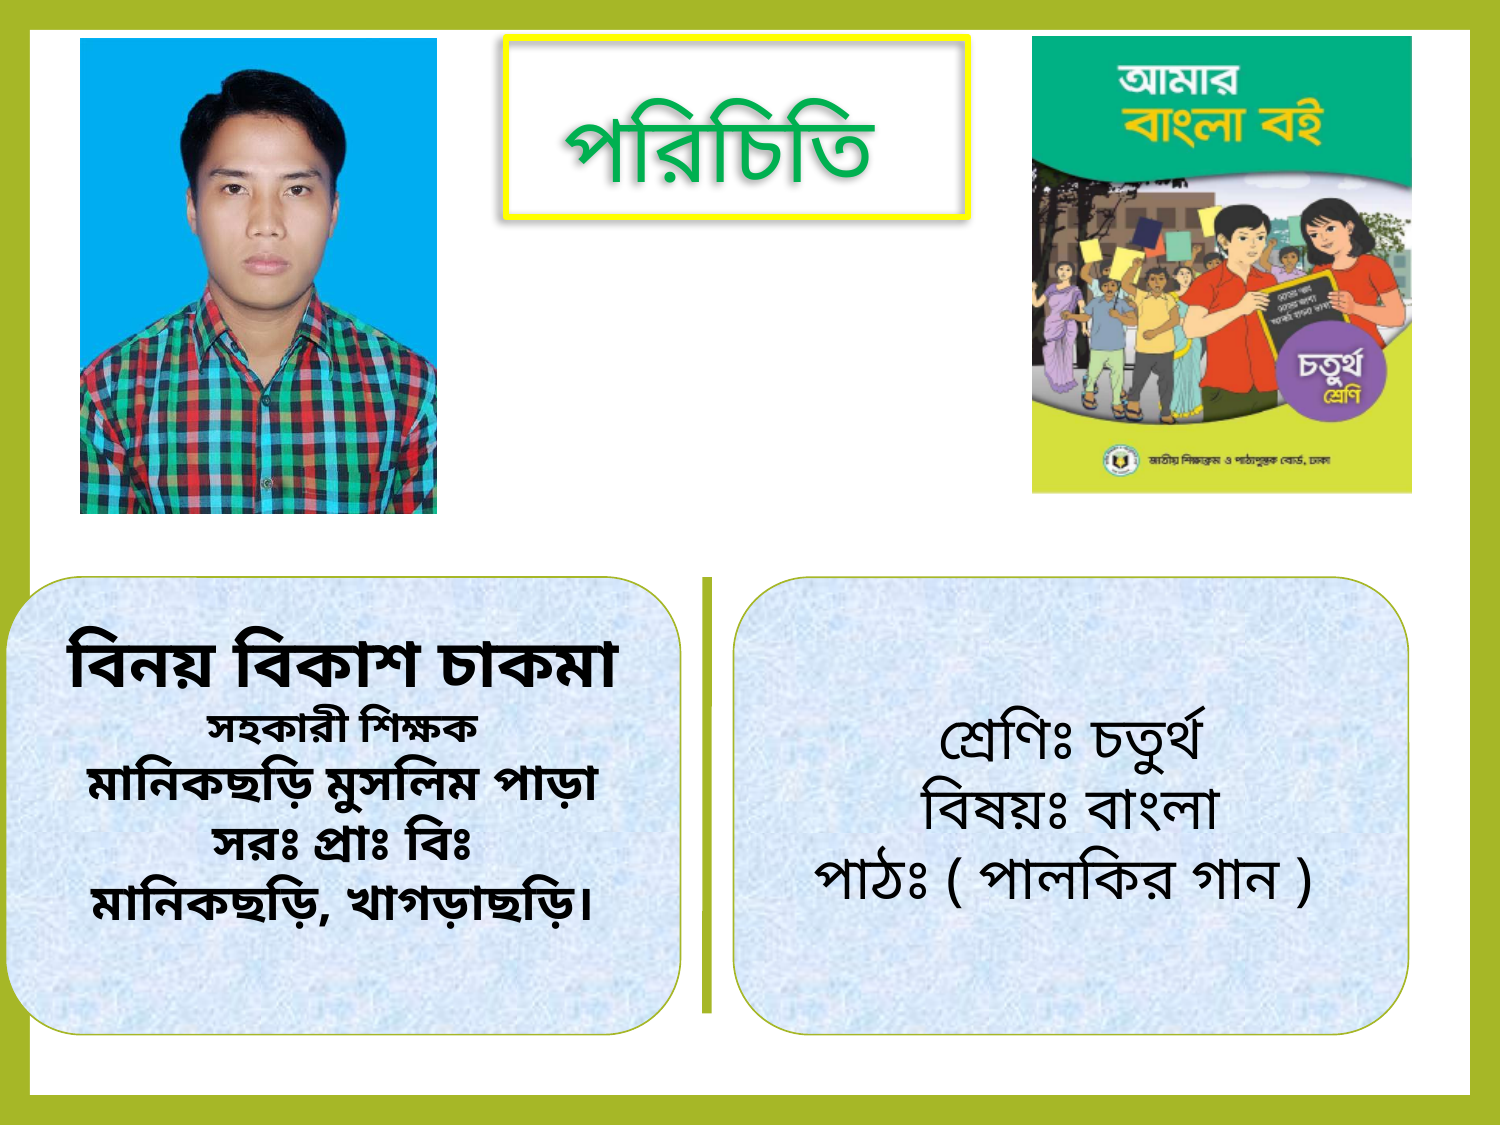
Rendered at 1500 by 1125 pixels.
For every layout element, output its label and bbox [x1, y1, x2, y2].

picture [79, 71, 437, 514]
text_box [5, 35, 1413, 1035]
